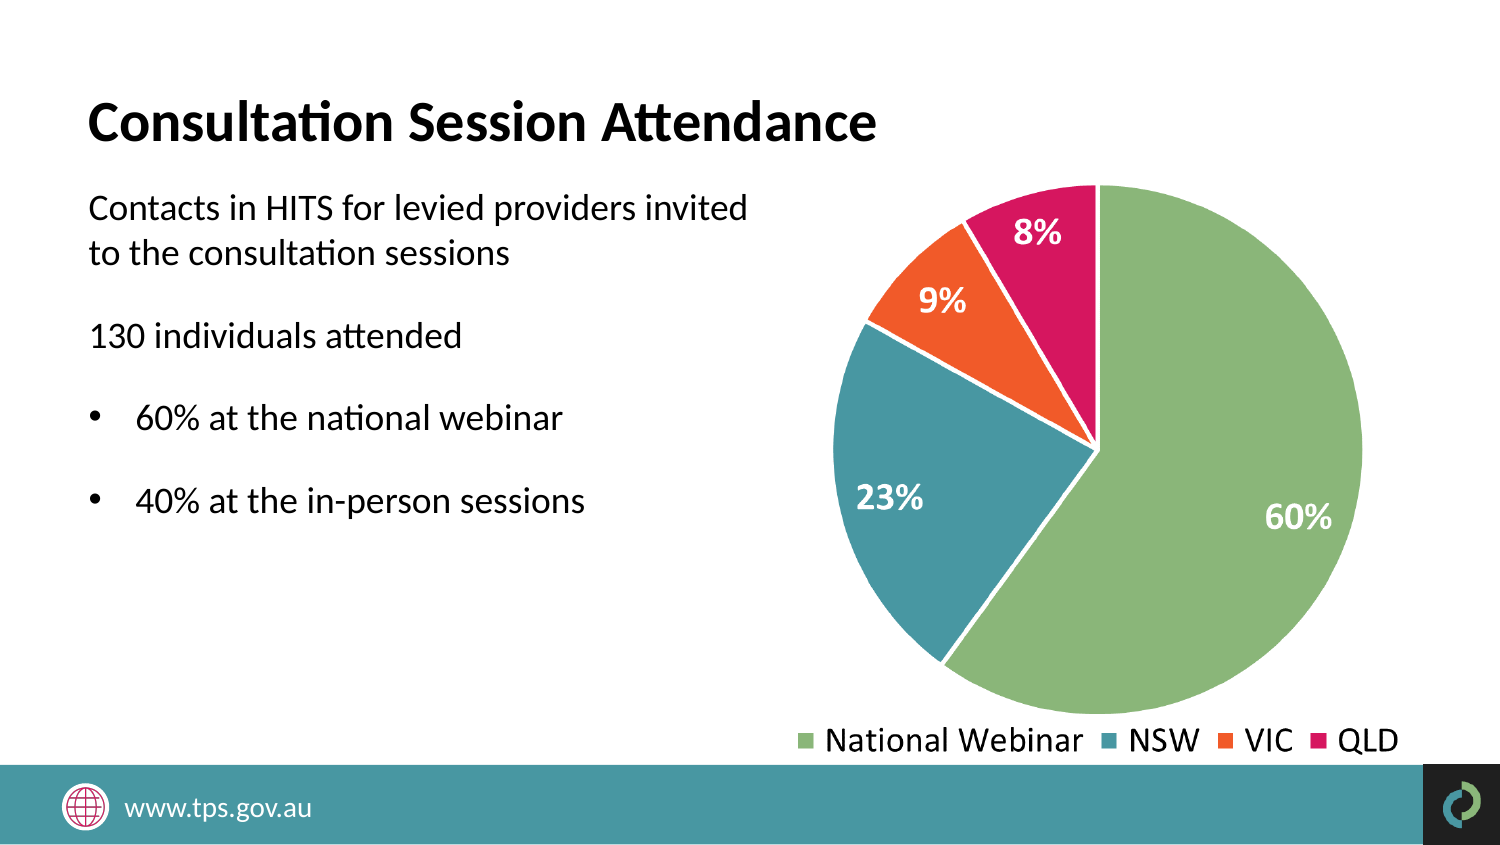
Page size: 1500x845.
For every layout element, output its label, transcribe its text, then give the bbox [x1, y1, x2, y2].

picture [1423, 764, 1500, 845]
picture [785, 182, 1412, 756]
title Consultation Session Attendance [88, 82, 1412, 183]
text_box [61, 780, 331, 831]
text_box Contacts in HITS for levied providers invited to the consultation sessions 130 individuals attended 60% at the national webinar 40% at the in-person sessions [88, 183, 785, 521]
